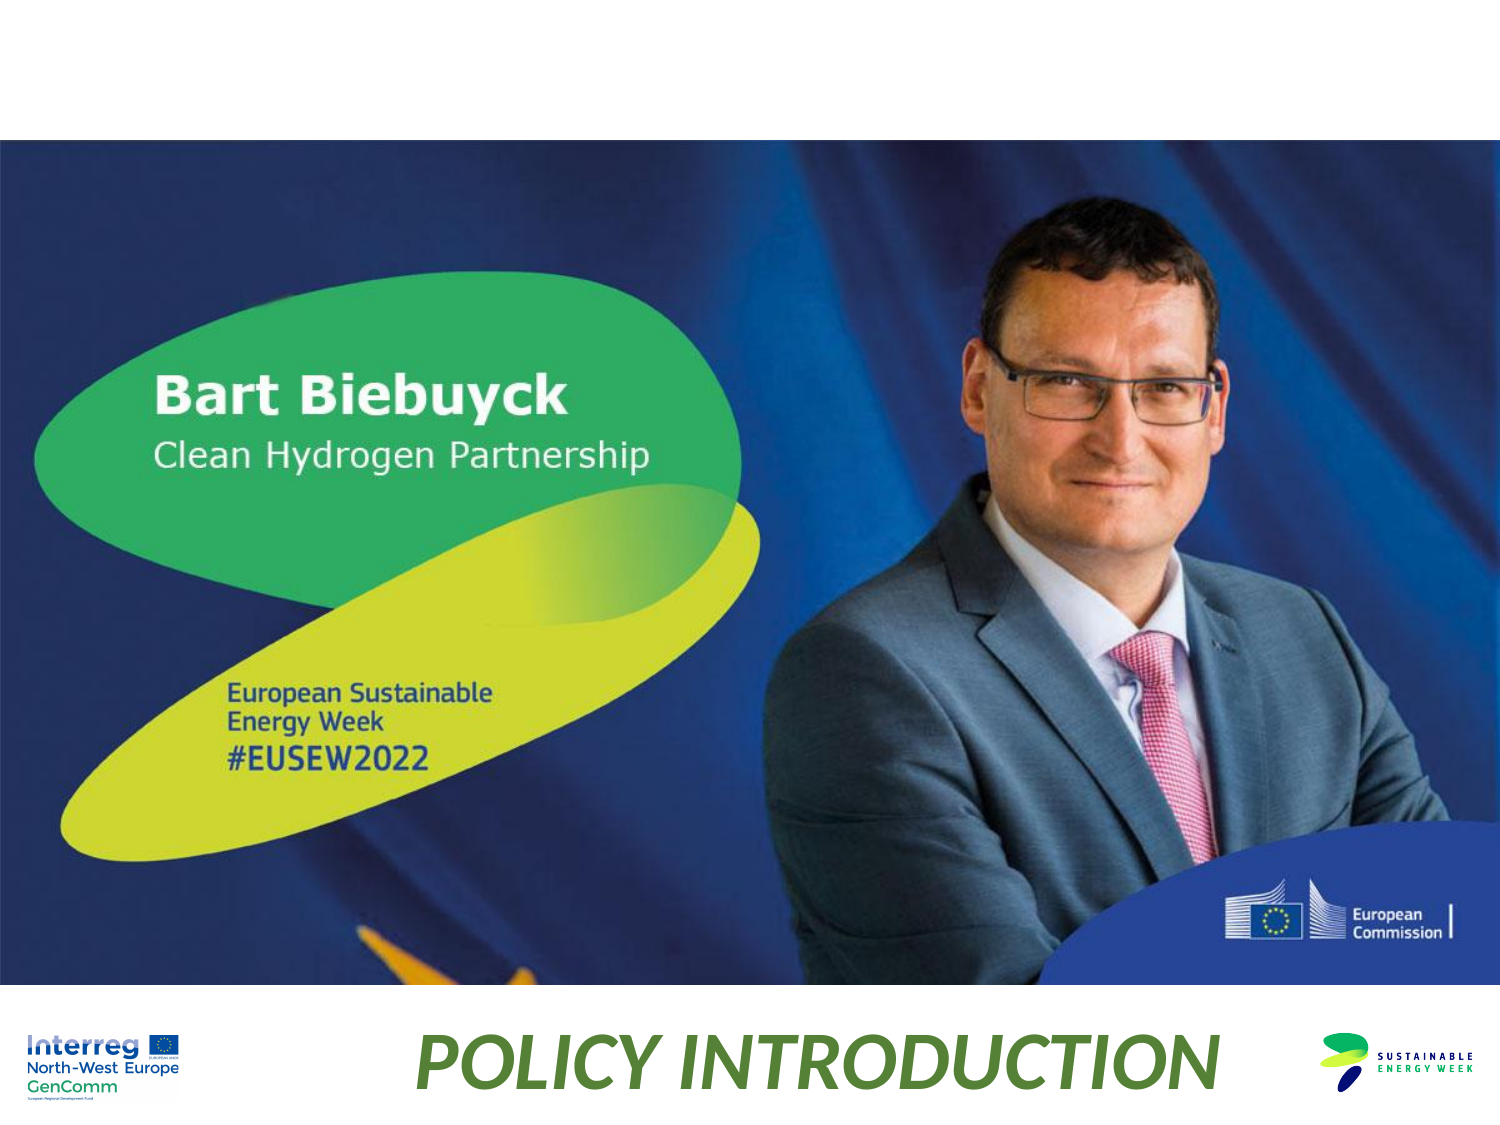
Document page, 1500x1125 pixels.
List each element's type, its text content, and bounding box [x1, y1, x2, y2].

picture [0, 140, 1500, 985]
text_box POLICY INTRODUCTION [399, 999, 1258, 1115]
picture [1287, 1001, 1500, 1125]
picture [27, 1035, 179, 1102]
